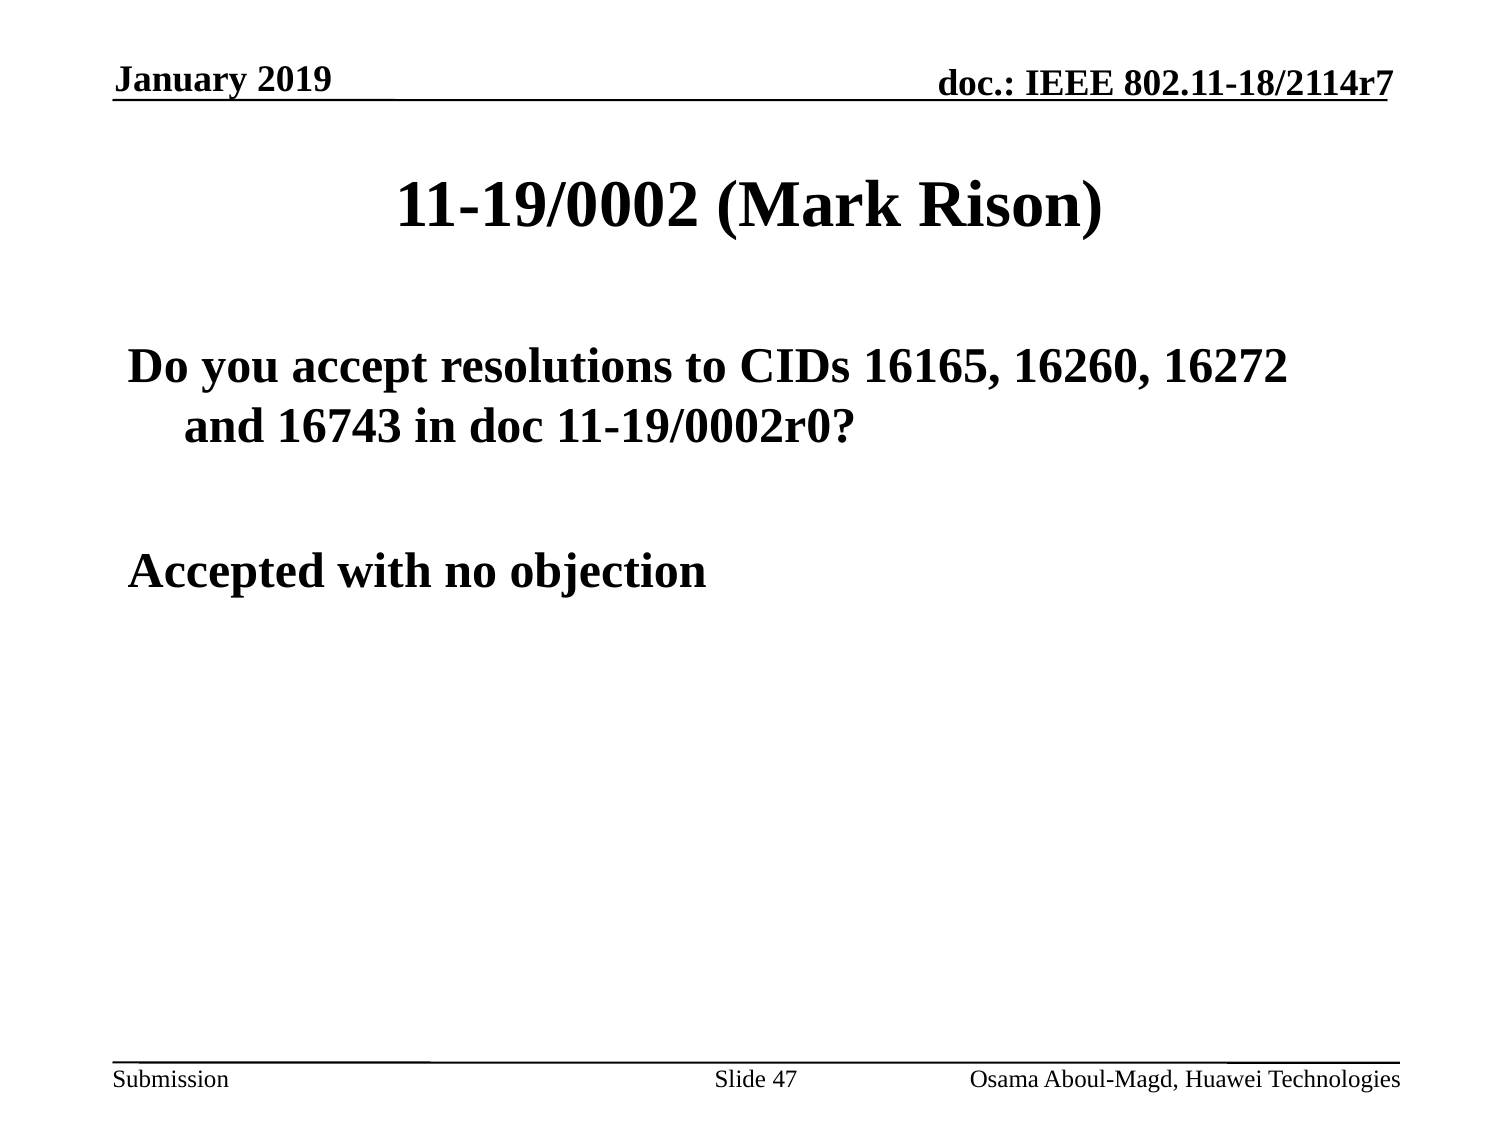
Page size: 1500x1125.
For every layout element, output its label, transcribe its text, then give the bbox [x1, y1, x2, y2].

slide_number Slide 47 [712, 1061, 800, 1123]
footer Osama Aboul-Magd, Huawei Technologies [878, 1061, 1402, 1093]
list Do you accept resolutions to CIDs 16165, 16260, 16272 and 16743 in doc 11-19/0002r0? Accepted with no objection [112, 324, 1388, 1000]
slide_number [114, 54, 423, 100]
title 11-19/0002 (Mark Rison) [112, 112, 1388, 288]
